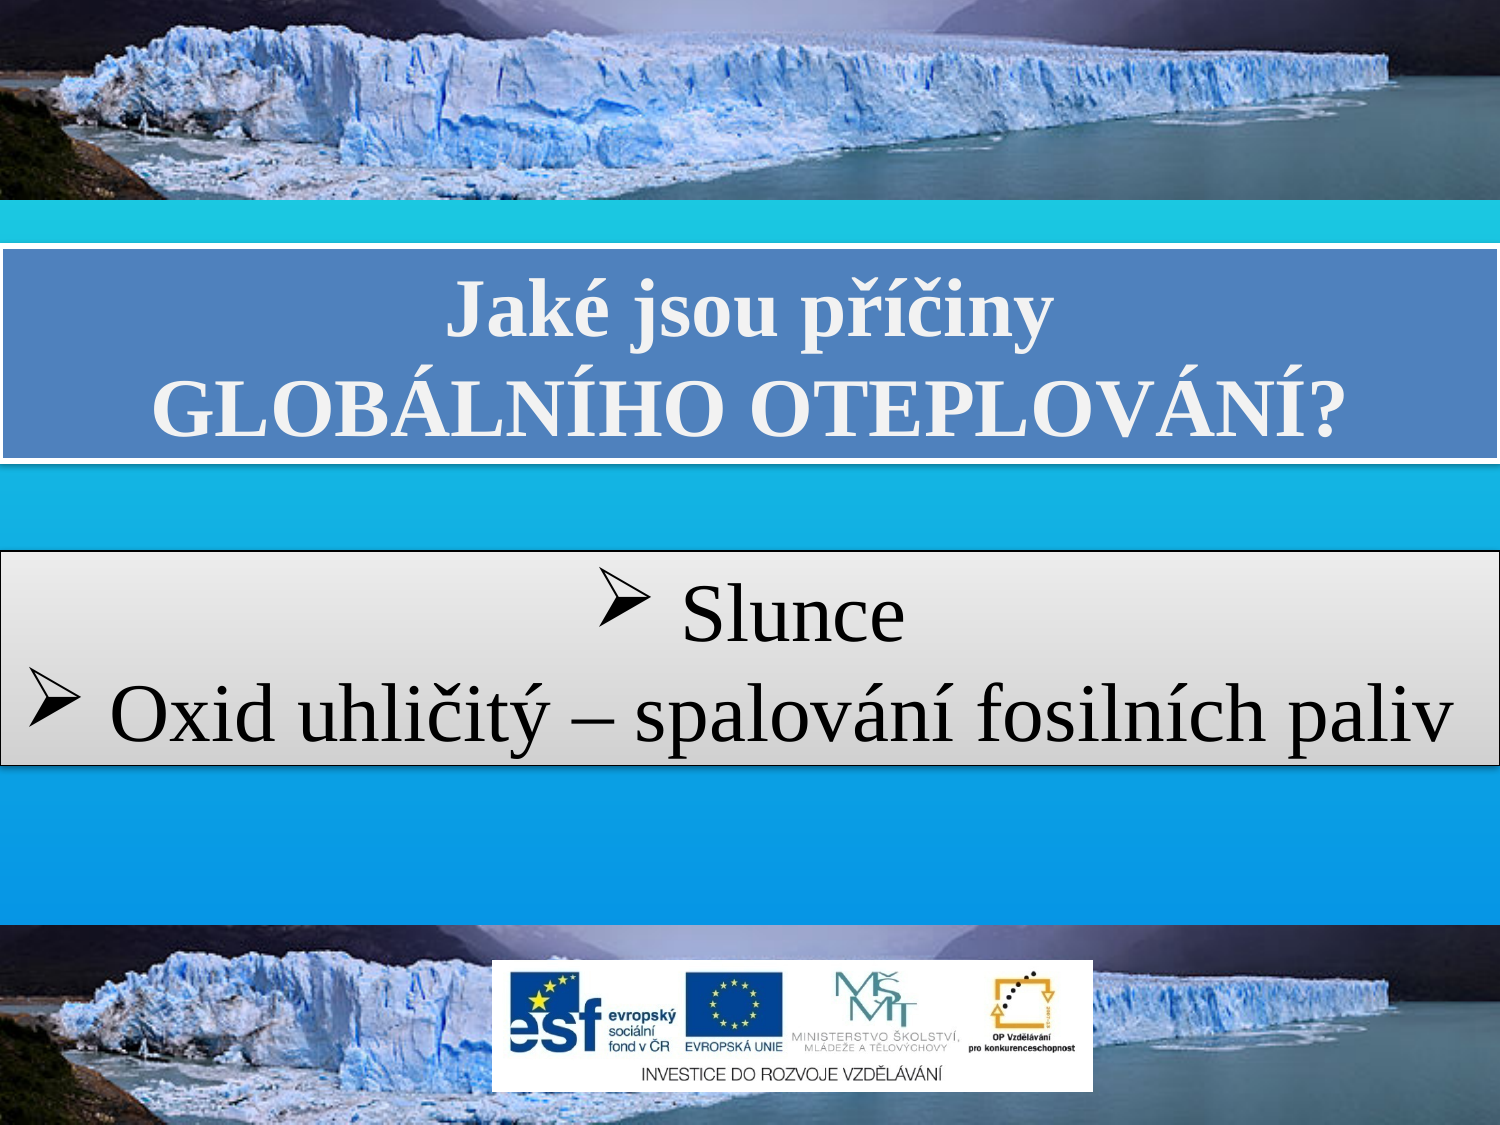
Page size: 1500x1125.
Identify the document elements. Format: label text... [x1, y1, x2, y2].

text_box Jaké jsou příčiny GLOBÁLNÍHO OTEPLOVÁNÍ? [0, 243, 1500, 464]
picture [0, 0, 1500, 200]
picture [0, 925, 1500, 1125]
text_box Slunce Oxid uhličitý – spalování fosilních paliv [0, 550, 1500, 766]
